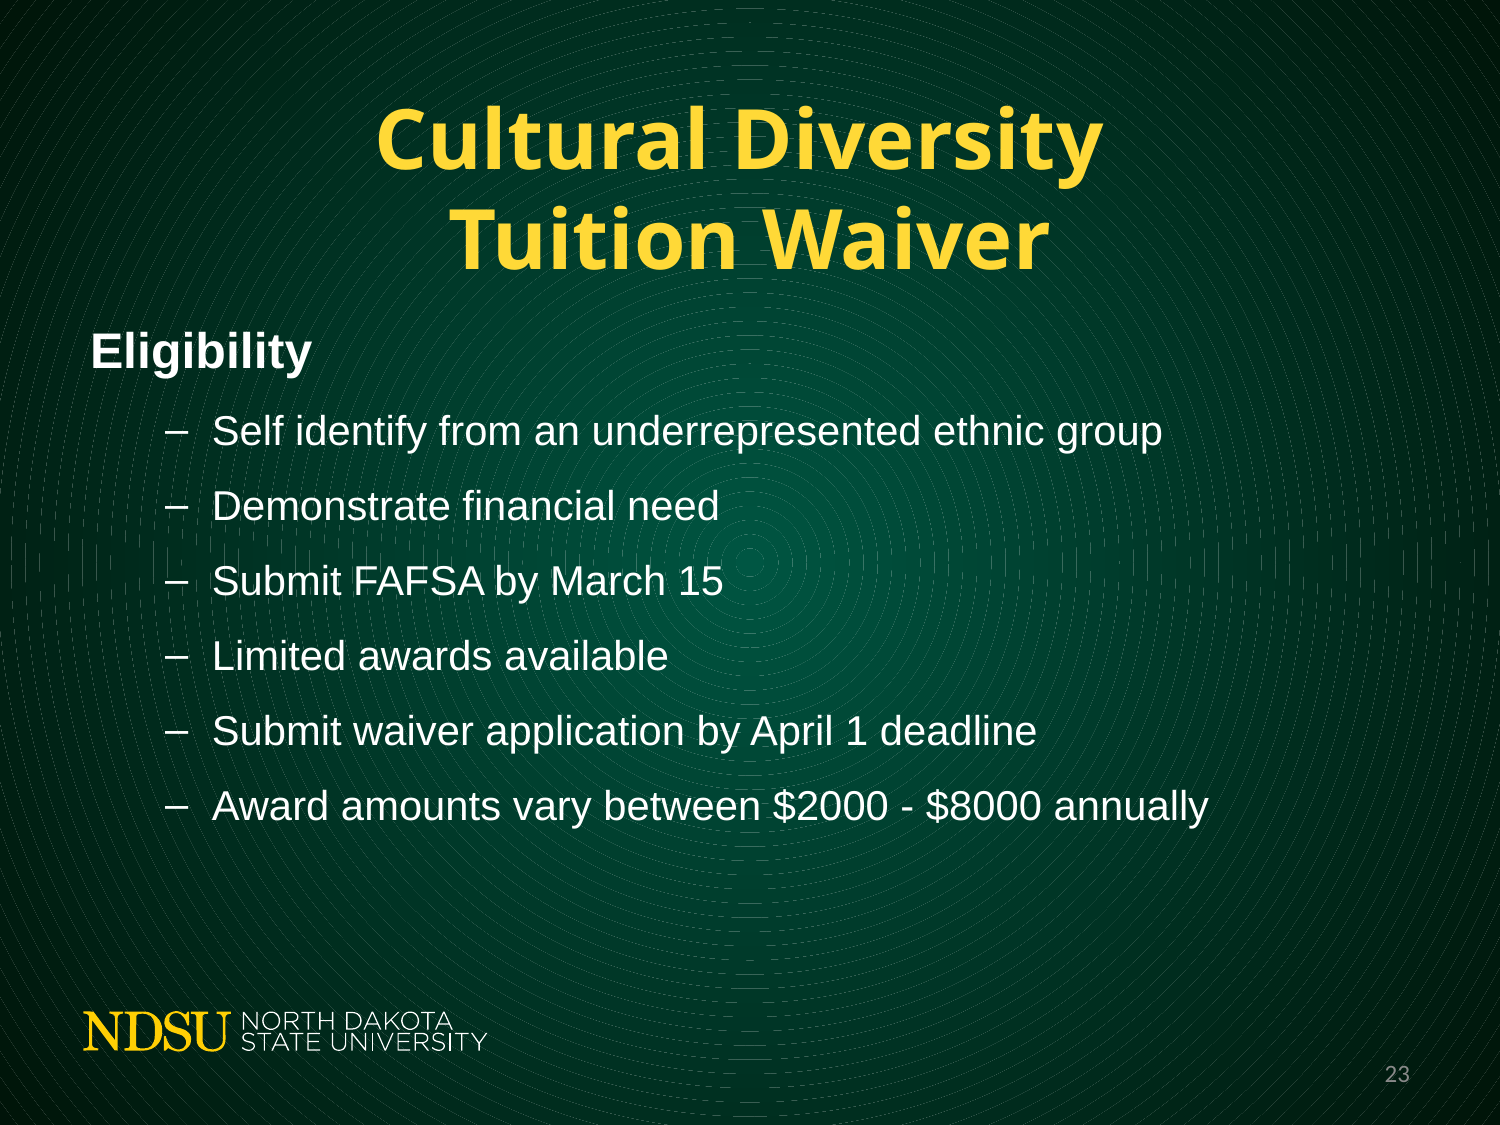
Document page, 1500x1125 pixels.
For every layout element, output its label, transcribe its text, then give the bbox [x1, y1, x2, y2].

title Cultural Diversity Tuition Waiver [0, 101, 1500, 272]
list Eligibility Self identify from an underrepresented ethnic group Demonstrate financial need Submit FAFSA by March 15 Limited awards available Submit waiver application by April 1 deadline Award amounts vary between $2000 - $8000 annually [75, 311, 1425, 927]
slide_number 23 [1074, 1042, 1425, 1103]
